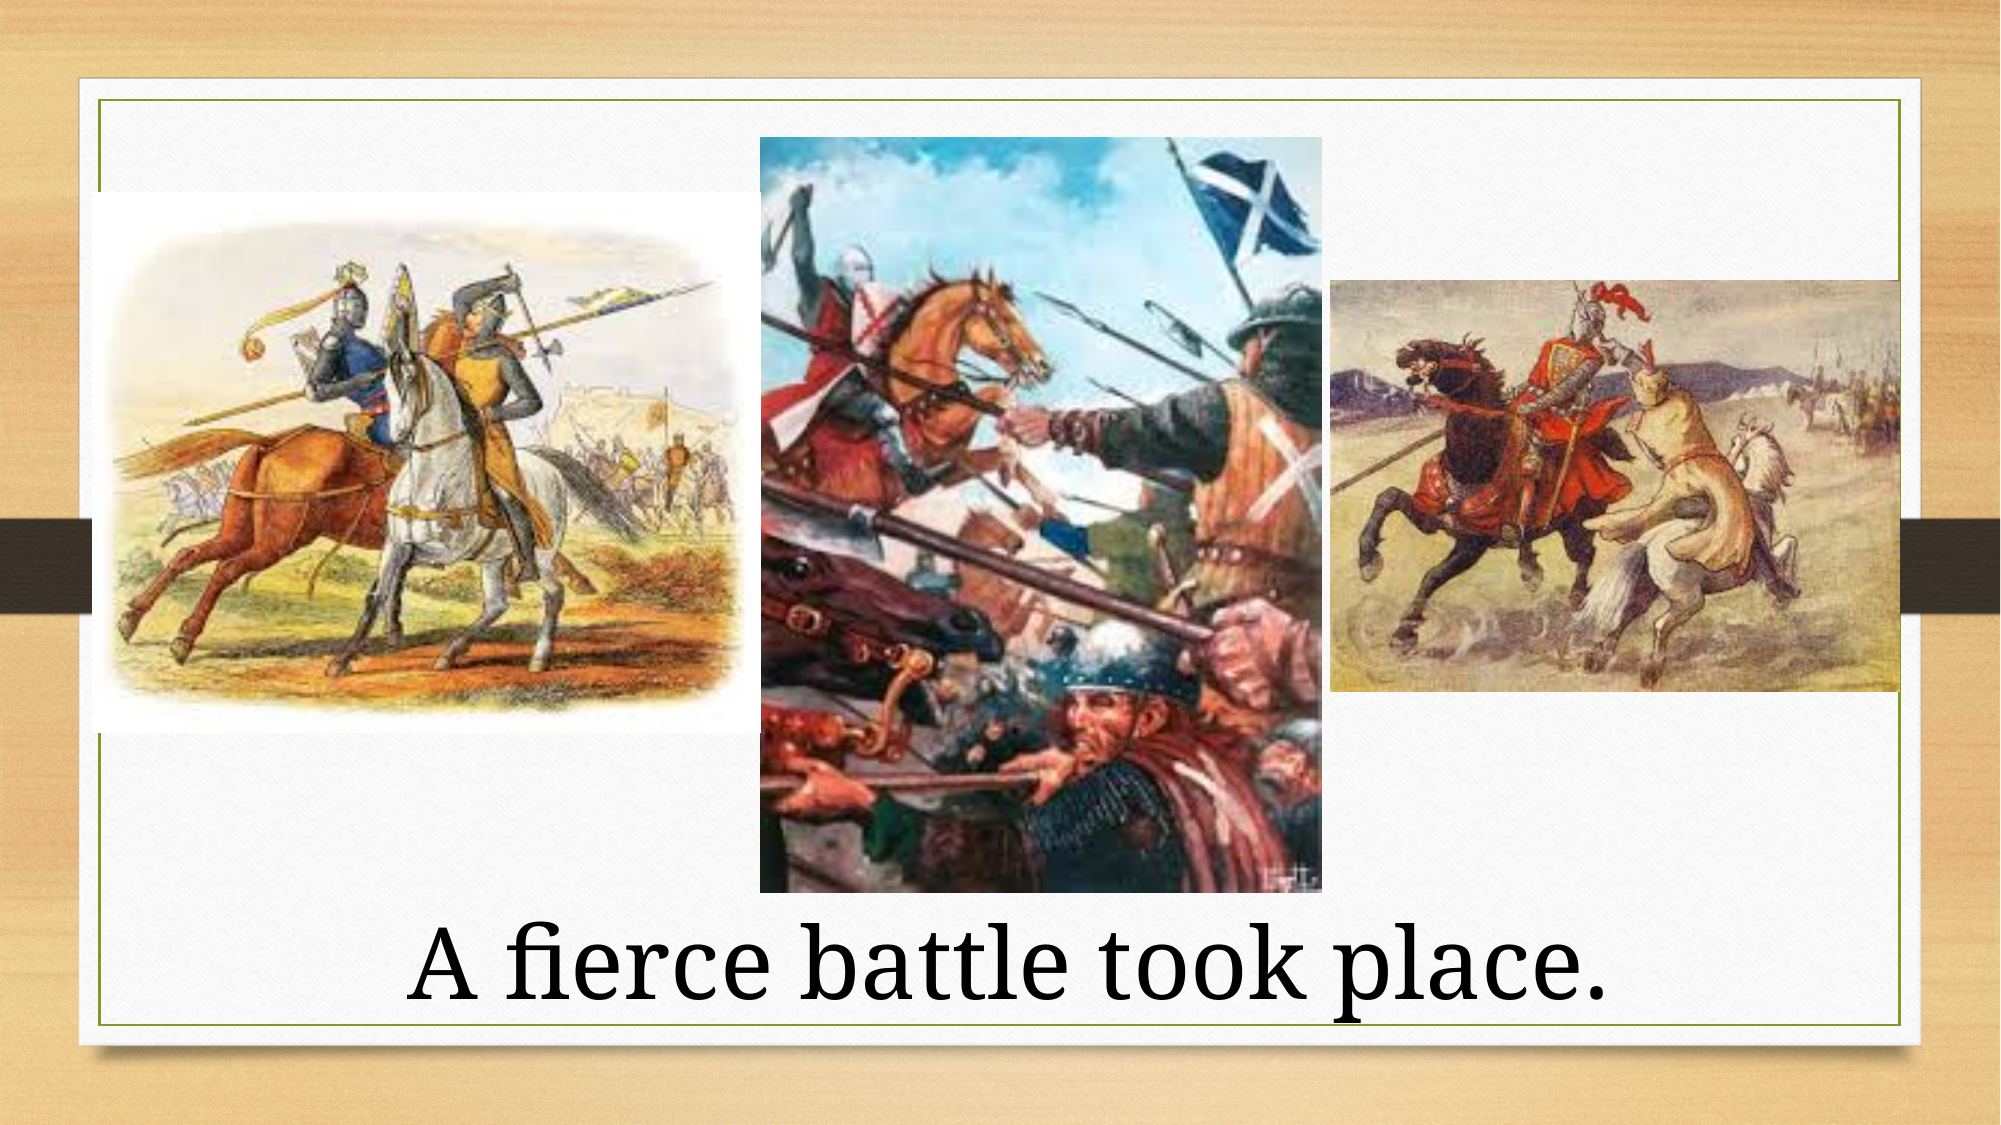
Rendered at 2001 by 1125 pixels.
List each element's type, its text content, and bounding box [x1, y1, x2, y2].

text_box A fierce battle took place. [208, 892, 1810, 1028]
picture [0, 0, 2001, 1125]
